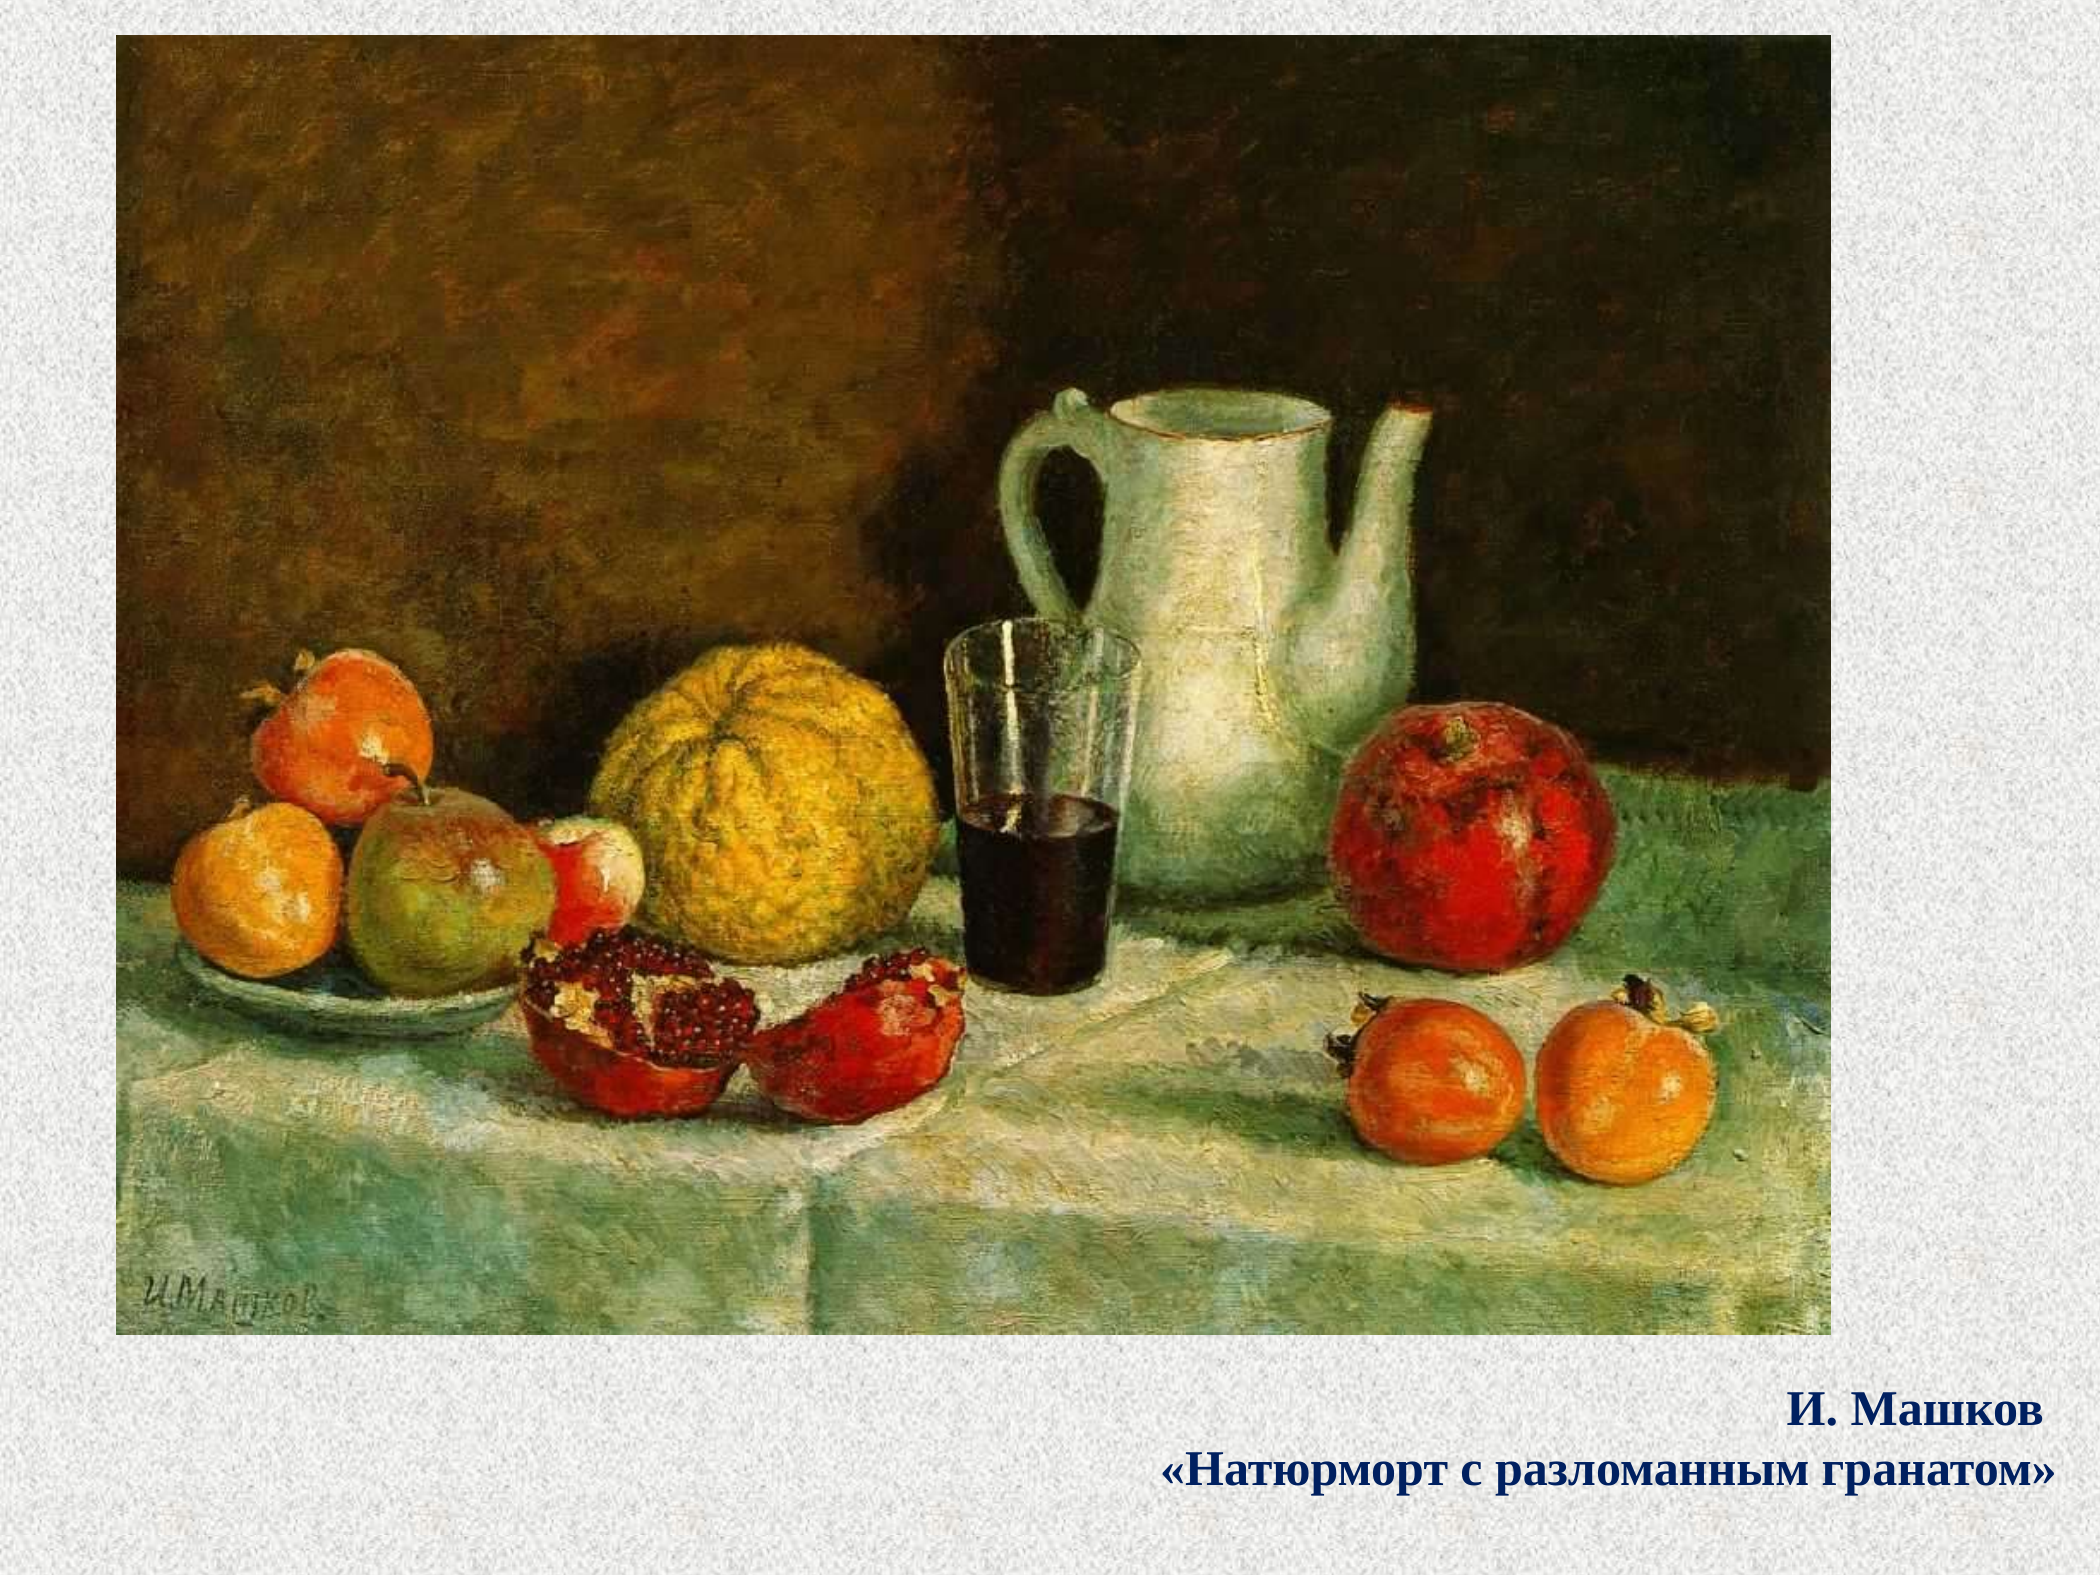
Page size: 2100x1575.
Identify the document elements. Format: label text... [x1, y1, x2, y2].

title И. Машков «Натюрморт с разломанным гранатом» [967, 1354, 2078, 1516]
picture [0, 0, 2100, 1575]
